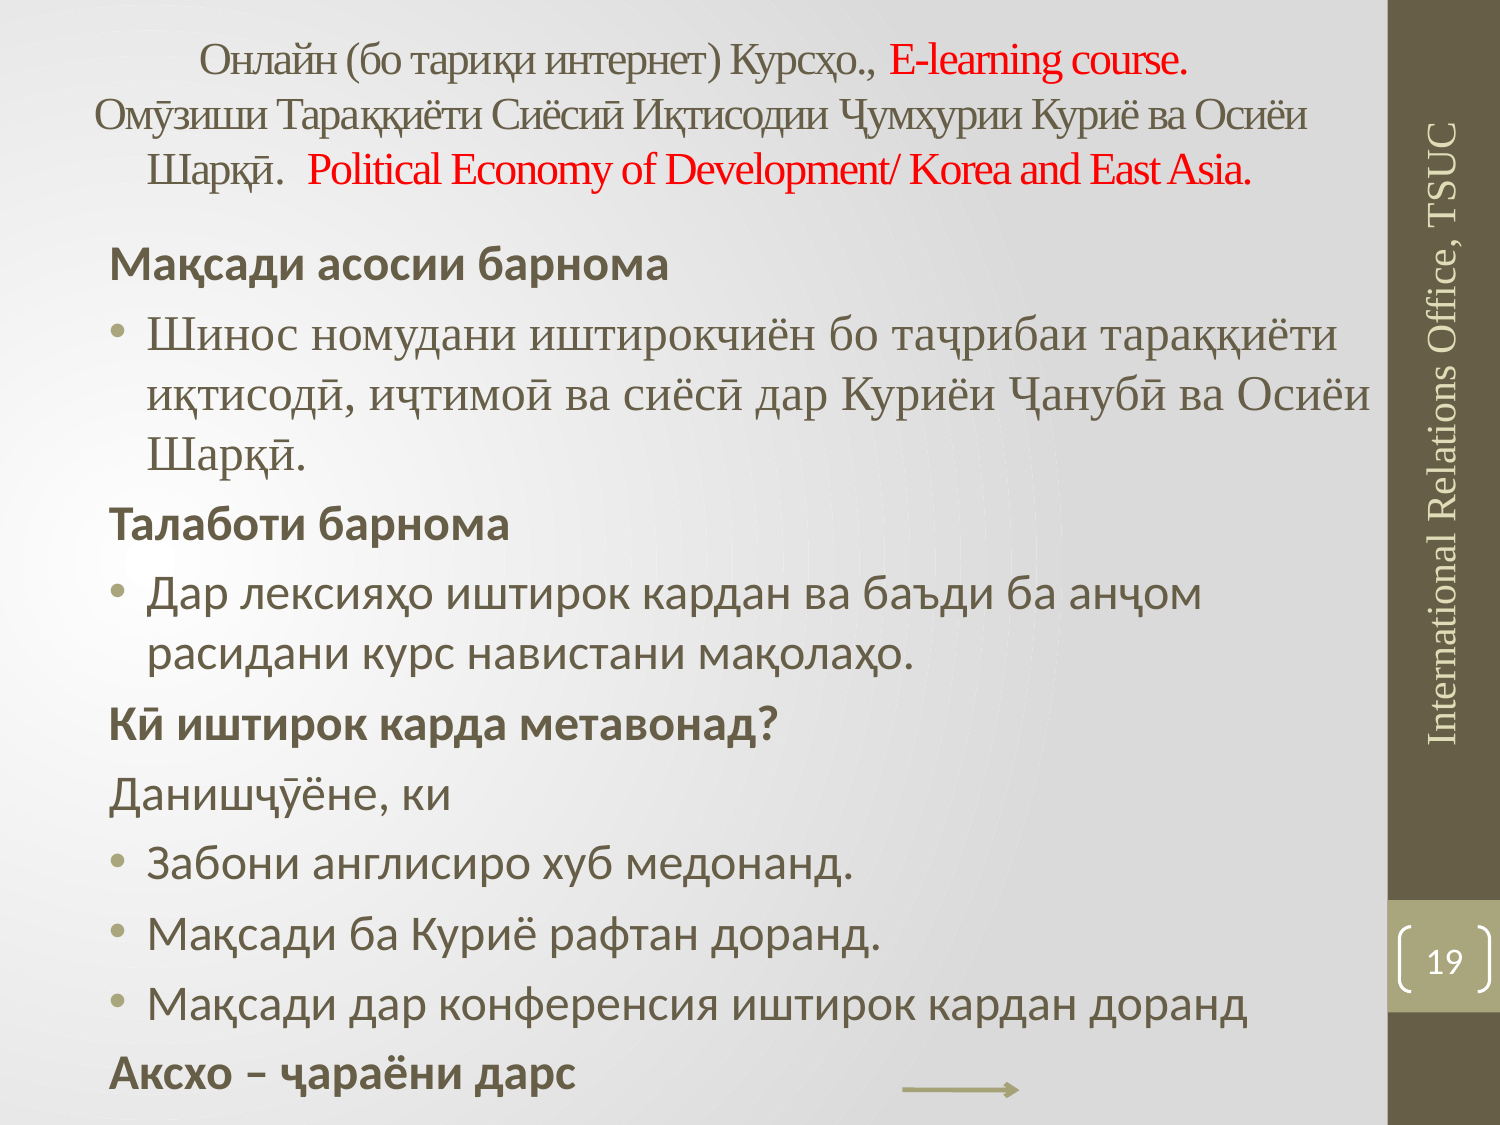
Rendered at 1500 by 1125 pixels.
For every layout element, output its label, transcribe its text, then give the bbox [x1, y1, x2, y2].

slide_number 19 [1397, 925, 1492, 994]
list Мақсади асосии барнома Шинос номудани иштирокчиён бо таҷрибаи тараққиёти иқтисодӣ, иҷтимоӣ ва сиёсӣ дар Куриёи Ҷанубӣ ва Осиёи Шарқӣ. Талаботи барнома Дар лексияҳо иштирок кардан ва баъди ба анҷом расидани курс навистани мақолаҳо. Кӣ иштирок карда метавонад? Данишҷӯёне, ки Забони англисиро хуб медонанд. Мақсади ба Куриё рафтан доранд. Мақсади дар конференсия иштирок кардан доранд Аксхо – ҷараёни дарс [75, 222, 1425, 1090]
slide_number International Relations Office, TSUC [1408, 100, 1469, 762]
title Онлайн (бо тариқи интернет) Курсҳо., E-learning course. Омӯзиши Тараққиёти Сиёсиӣ Иқтисодии Ҷумҳурии Куриё ва Осиёи Шарқӣ. Political Economy of Development/ Korea and East Asia. [75, 45, 1325, 222]
